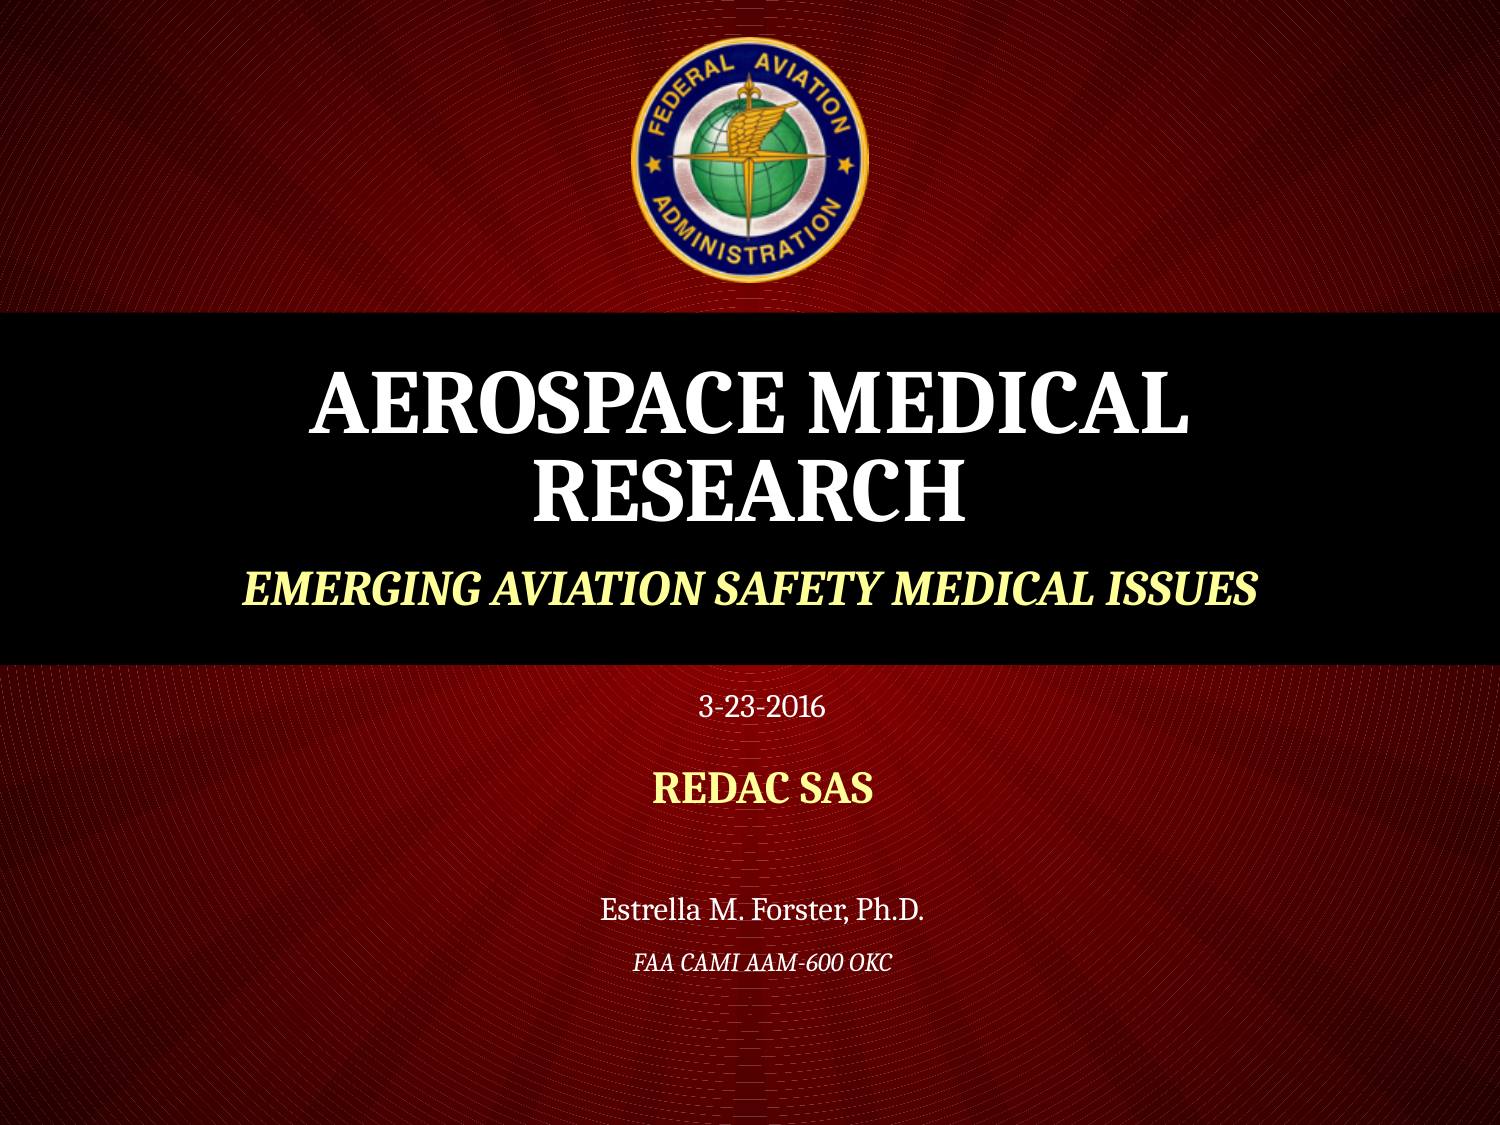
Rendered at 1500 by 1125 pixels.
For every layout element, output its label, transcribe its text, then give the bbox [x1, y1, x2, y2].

title AeroSPACE medical research EMERGING Aviation safety medical issues [150, 312, 1350, 665]
picture [630, 36, 870, 283]
subtitle 3-23-2016 REDAC SAS Estrella M. Forster, Ph.D. FAA CAMI AAM-600 OKC [150, 679, 1375, 988]
